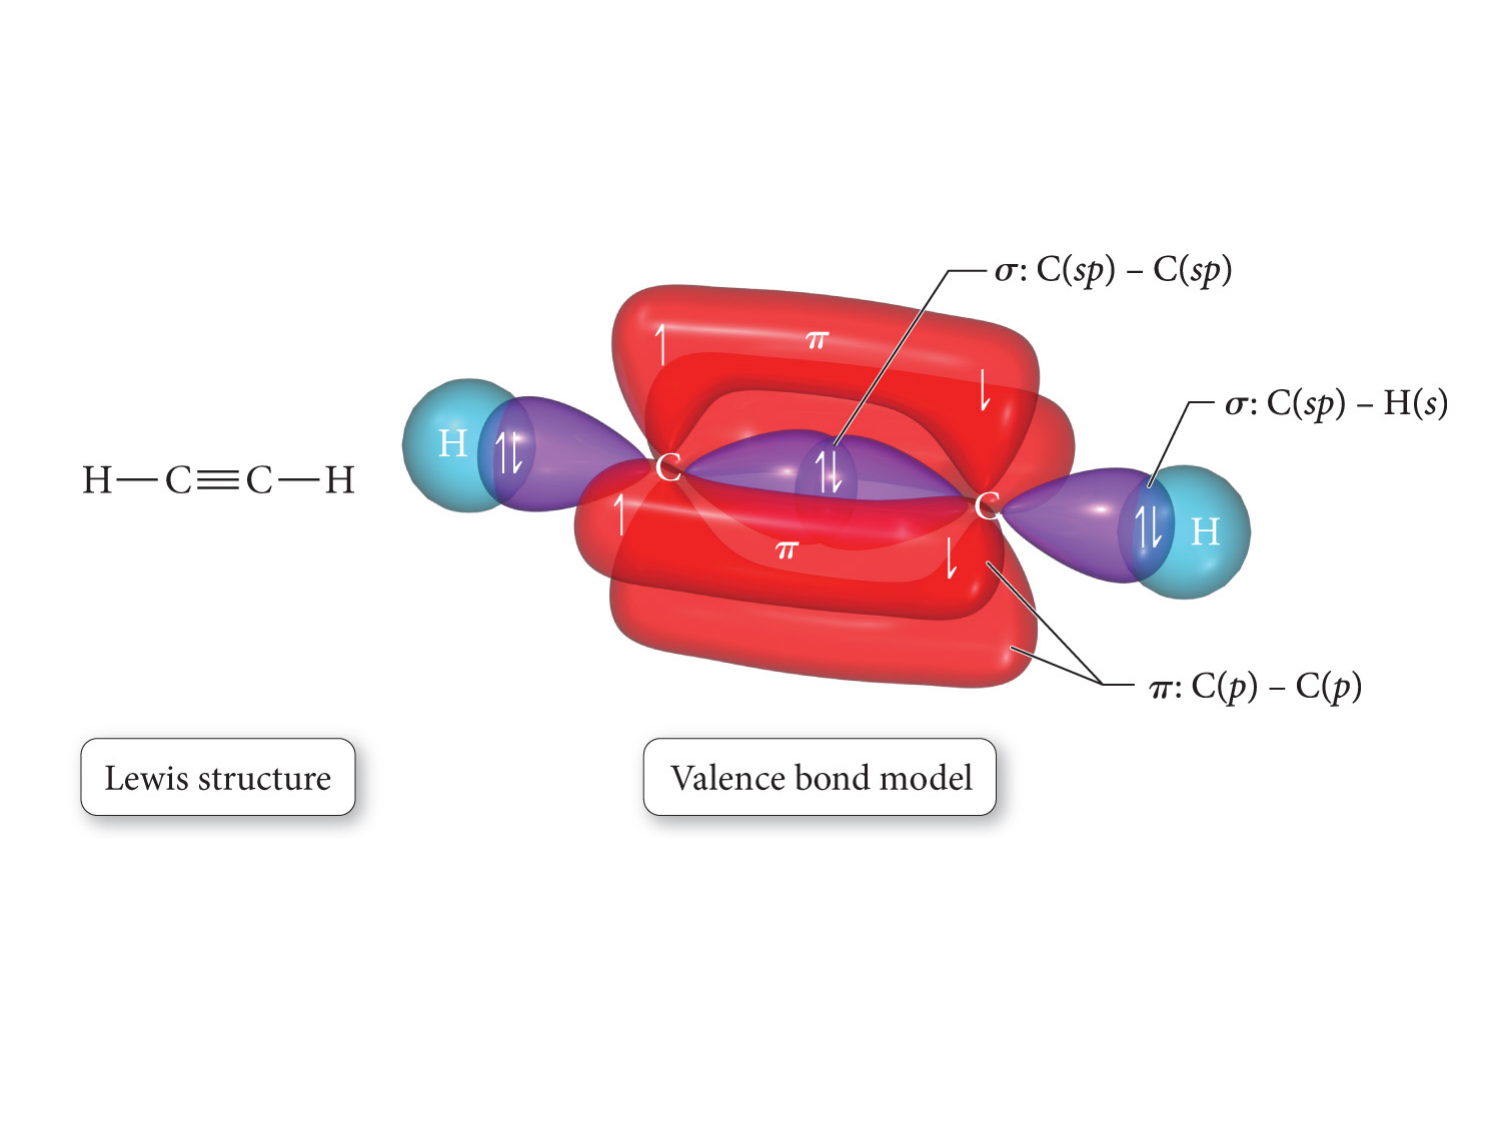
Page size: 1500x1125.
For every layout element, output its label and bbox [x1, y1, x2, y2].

picture [56, 245, 1457, 838]
